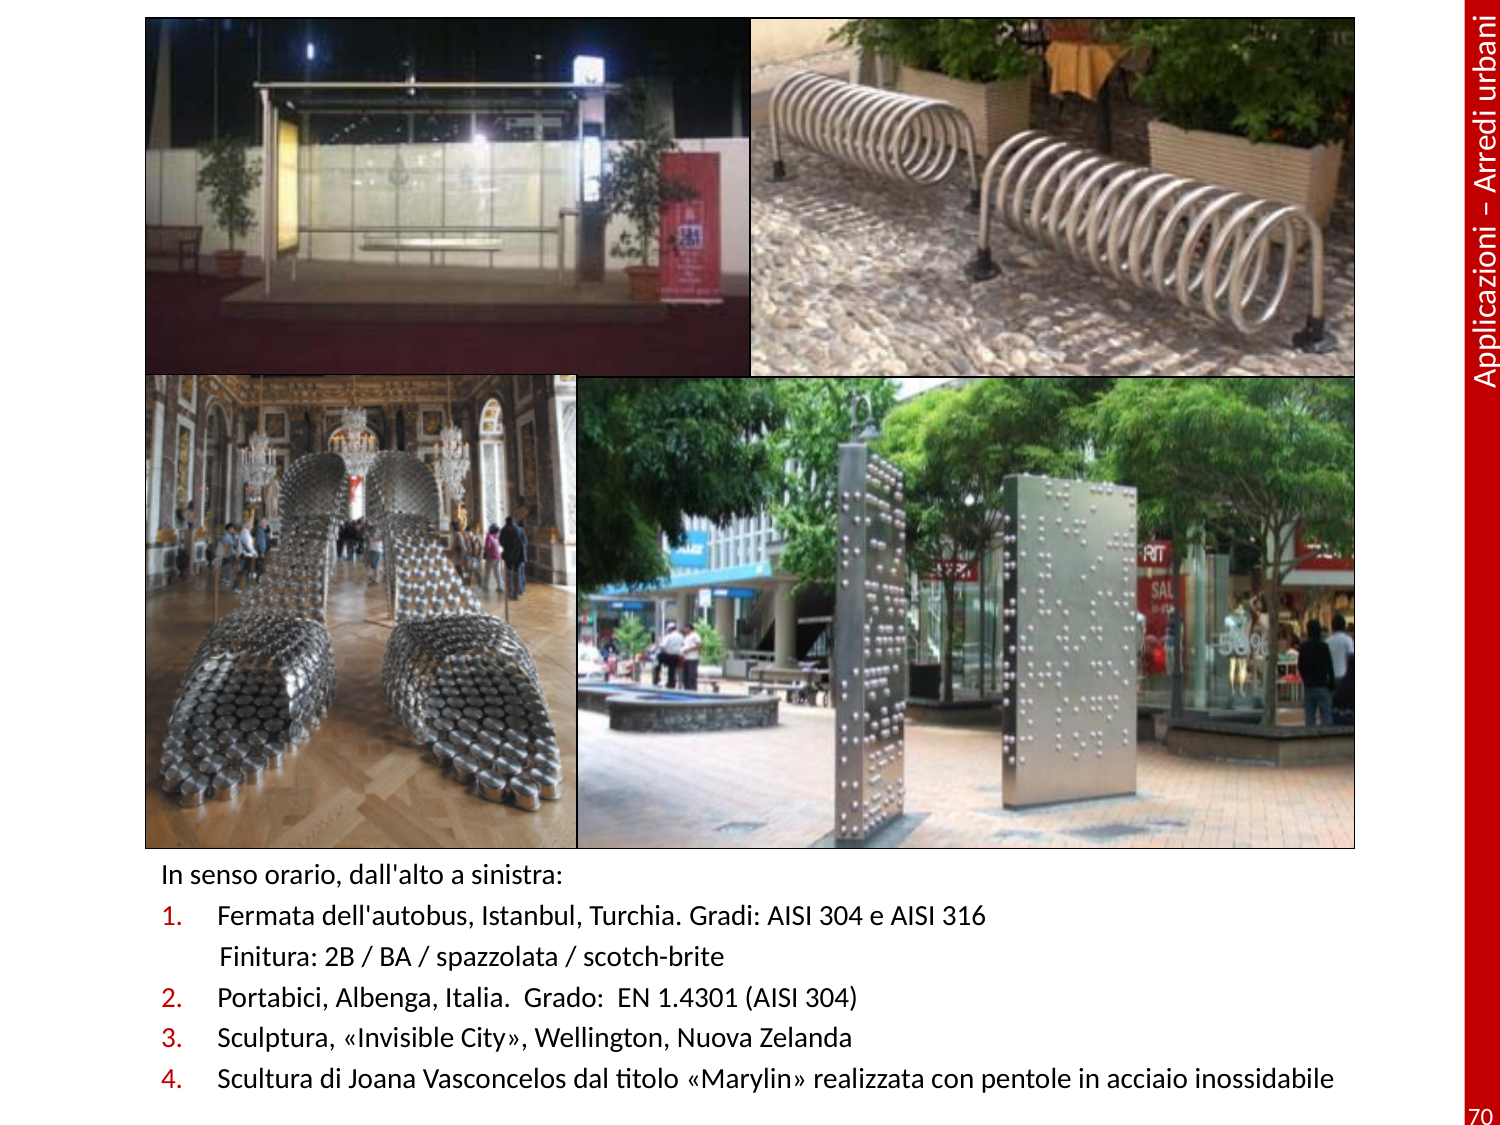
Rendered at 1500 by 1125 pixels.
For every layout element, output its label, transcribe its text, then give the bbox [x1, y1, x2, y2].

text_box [145, 18, 1355, 849]
list In senso orario, dall'alto a sinistra: Fermata dell'autobus, Istanbul, Turchia. Gradi: AISI 304 e AISI 316 Finitura: 2B / BA / spazzolata / scotch-brite Portabici, Albenga, Italia. Grado: EN 1.4301 (AISI 304) Sculptura, «Invisible City», Wellington, Nuova Zelanda Scultura di Joana Vasconcelos dal titolo «Marylin» realizzata con pentole in acciaio inossidabile [145, 855, 1355, 1125]
slide_number 70 [1452, 1093, 1500, 1125]
